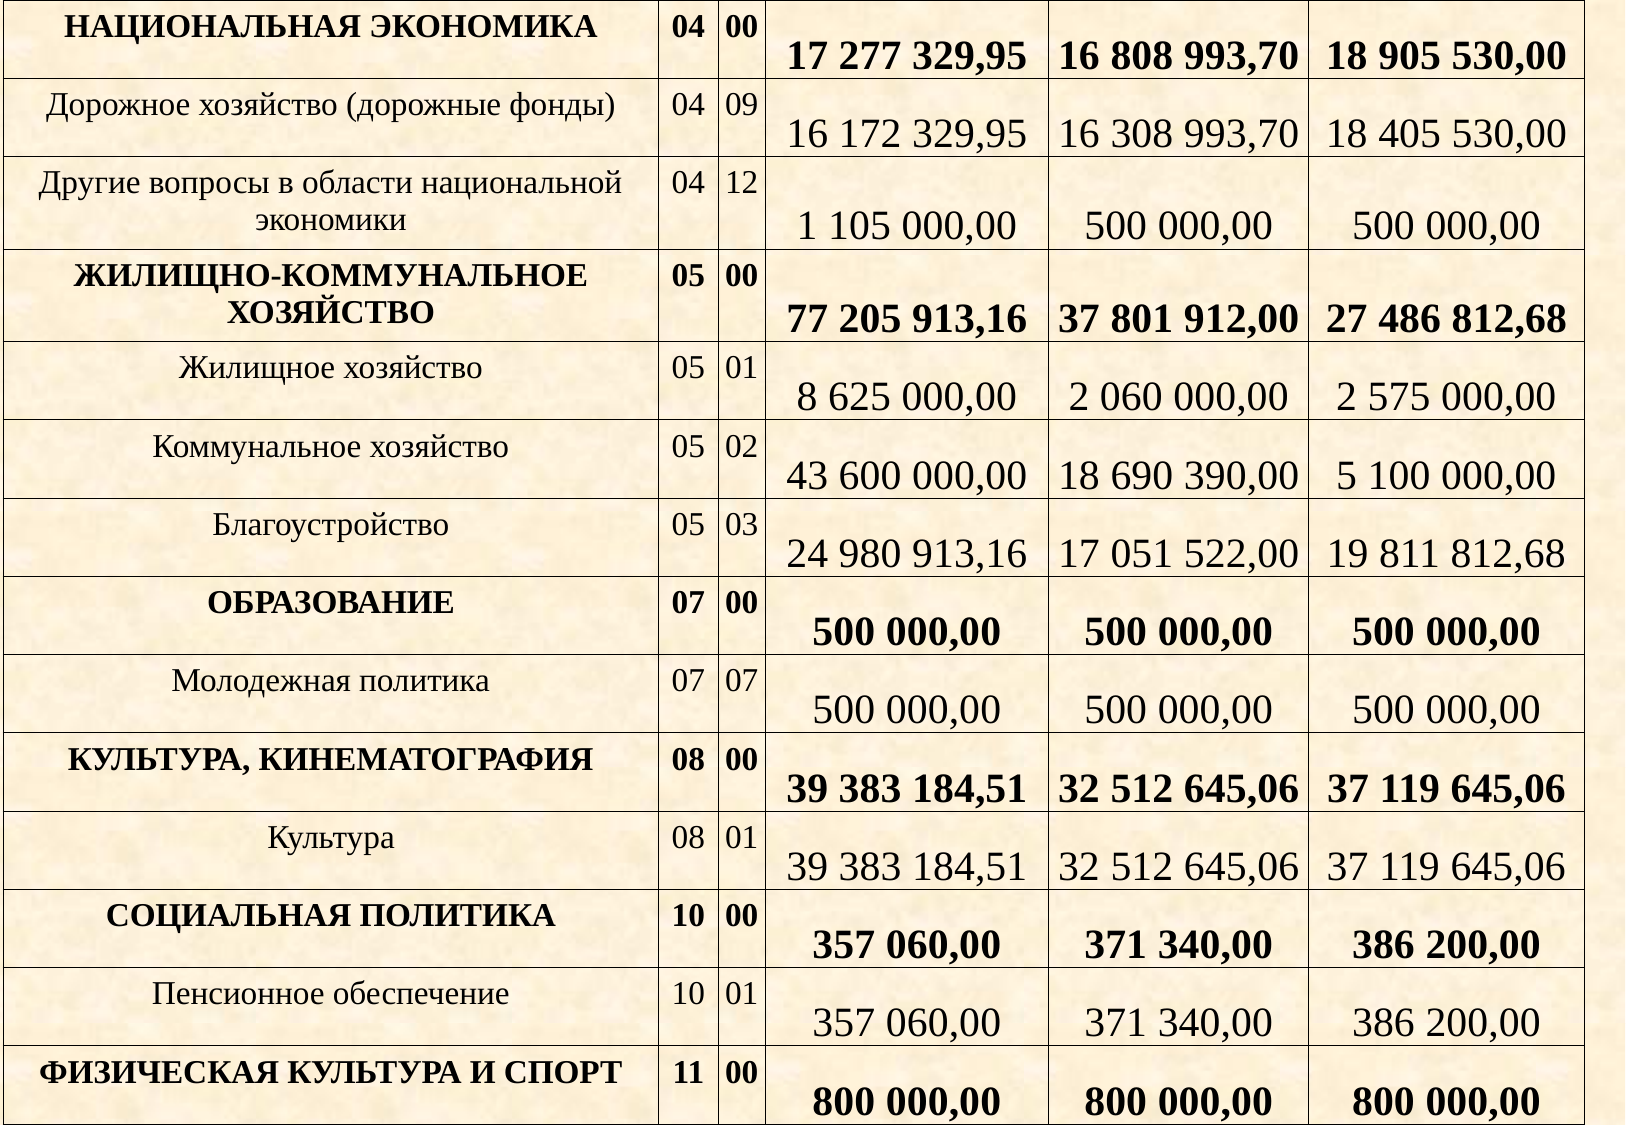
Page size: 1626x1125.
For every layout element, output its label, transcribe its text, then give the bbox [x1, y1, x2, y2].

table_cell 371 340,00 [1049, 890, 1308, 967]
table_cell ОБРАЗОВАНИЕ [4, 577, 658, 654]
table_header 18 905 530,00 [1309, 1, 1584, 78]
table_cell 09 [719, 79, 765, 156]
table_cell 18 690 390,00 [1049, 420, 1308, 498]
table_cell 11 [659, 1046, 718, 1124]
table_header 04 [659, 1, 718, 78]
table_cell Молодежная политика [4, 655, 658, 732]
table_cell 16 172 329,95 [766, 79, 1048, 156]
table_header НАЦИОНАЛЬНАЯ ЭКОНОМИКА [4, 1, 658, 78]
table_cell 386 200,00 [1309, 968, 1584, 1045]
table_cell 500 000,00 [1049, 655, 1308, 732]
table_cell 357 060,00 [766, 968, 1048, 1045]
table_cell 500 000,00 [1049, 157, 1308, 249]
picture [1585, 0, 1626, 1125]
table_cell 2 060 000,00 [1049, 342, 1308, 419]
table_cell 800 000,00 [1049, 1046, 1308, 1124]
table_cell 05 [659, 420, 718, 498]
table_cell 08 [659, 812, 718, 889]
table_cell 1 105 000,00 [766, 157, 1048, 249]
table_cell 357 060,00 [766, 890, 1048, 967]
table_cell 32 512 645,06 [1049, 812, 1308, 889]
table_cell 27 486 812,68 [1309, 250, 1584, 341]
table_cell СОЦИАЛЬНАЯ ПОЛИТИКА [4, 890, 658, 967]
table_cell 39 383 184,51 [766, 812, 1048, 889]
table_cell 8 625 000,00 [766, 342, 1048, 419]
table_cell 02 [719, 420, 765, 498]
table_cell 500 000,00 [1309, 157, 1584, 249]
table_cell 07 [659, 655, 718, 732]
table_cell 371 340,00 [1049, 968, 1308, 1045]
table_cell 01 [719, 968, 765, 1045]
table_cell 16 308 993,70 [1049, 79, 1308, 156]
table_cell 500 000,00 [1309, 655, 1584, 732]
table_cell 04 [659, 79, 718, 156]
table_cell 77 205 913,16 [766, 250, 1048, 341]
table_cell ФИЗИЧЕСКАЯ КУЛЬТУРА И СПОРТ [4, 1046, 658, 1124]
table_cell 37 119 645,06 [1309, 812, 1584, 889]
table_cell Коммунальное хозяйство [4, 420, 658, 498]
table_cell 386 200,00 [1309, 890, 1584, 967]
table_cell Пенсионное обеспечение [4, 968, 658, 1045]
table_cell 01 [719, 812, 765, 889]
table_cell 05 [659, 499, 718, 576]
table_cell 39 383 184,51 [766, 733, 1048, 811]
table_cell 17 051 522,00 [1049, 499, 1308, 576]
table_cell 500 000,00 [766, 577, 1048, 654]
table_cell 2 575 000,00 [1309, 342, 1584, 419]
table_header 00 [719, 1, 765, 78]
table_cell Другие вопросы в области национальной экономики [4, 157, 658, 249]
table_cell 08 [659, 733, 718, 811]
table_cell 32 512 645,06 [1049, 733, 1308, 811]
table_cell 19 811 812,68 [1309, 499, 1584, 576]
table_header 16 808 993,70 [1049, 1, 1308, 78]
table_cell 05 [659, 250, 718, 341]
table_cell 07 [659, 577, 718, 654]
table_cell 37 801 912,00 [1049, 250, 1308, 341]
table_cell КУЛЬТУРА, КИНЕМАТОГРАФИЯ [4, 733, 658, 811]
table_cell Благоустройство [4, 499, 658, 576]
table_cell 24 980 913,16 [766, 499, 1048, 576]
table_cell Культура [4, 812, 658, 889]
table_cell 00 [719, 733, 765, 811]
table_cell 500 000,00 [1309, 577, 1584, 654]
table_cell Жилищное хозяйство [4, 342, 658, 419]
table_cell 18 405 530,00 [1309, 79, 1584, 156]
table_cell 10 [659, 890, 718, 967]
table_cell Дорожное хозяйство (дорожные фонды) [4, 79, 658, 156]
table_cell 00 [719, 1046, 765, 1124]
table_cell 00 [719, 577, 765, 654]
table_cell 43 600 000,00 [766, 420, 1048, 498]
table_cell 800 000,00 [766, 1046, 1048, 1124]
table_cell 800 000,00 [1309, 1046, 1584, 1124]
table_cell 03 [719, 499, 765, 576]
table_cell 05 [659, 342, 718, 419]
table_cell 12 [719, 157, 765, 249]
table_cell 00 [719, 250, 765, 341]
table_cell 04 [659, 157, 718, 249]
table_cell ЖИЛИЩНО-КОММУНАЛЬНОЕ ХОЗЯЙСТВО [4, 250, 658, 341]
table_cell 500 000,00 [766, 655, 1048, 732]
table_cell 01 [719, 342, 765, 419]
table_cell 5 100 000,00 [1309, 420, 1584, 498]
table_cell 07 [719, 655, 765, 732]
table_cell 10 [659, 968, 718, 1045]
table_cell 37 119 645,06 [1309, 733, 1584, 811]
table_cell 00 [719, 890, 765, 967]
table_header 17 277 329,95 [766, 1, 1048, 78]
table_cell 500 000,00 [1049, 577, 1308, 654]
